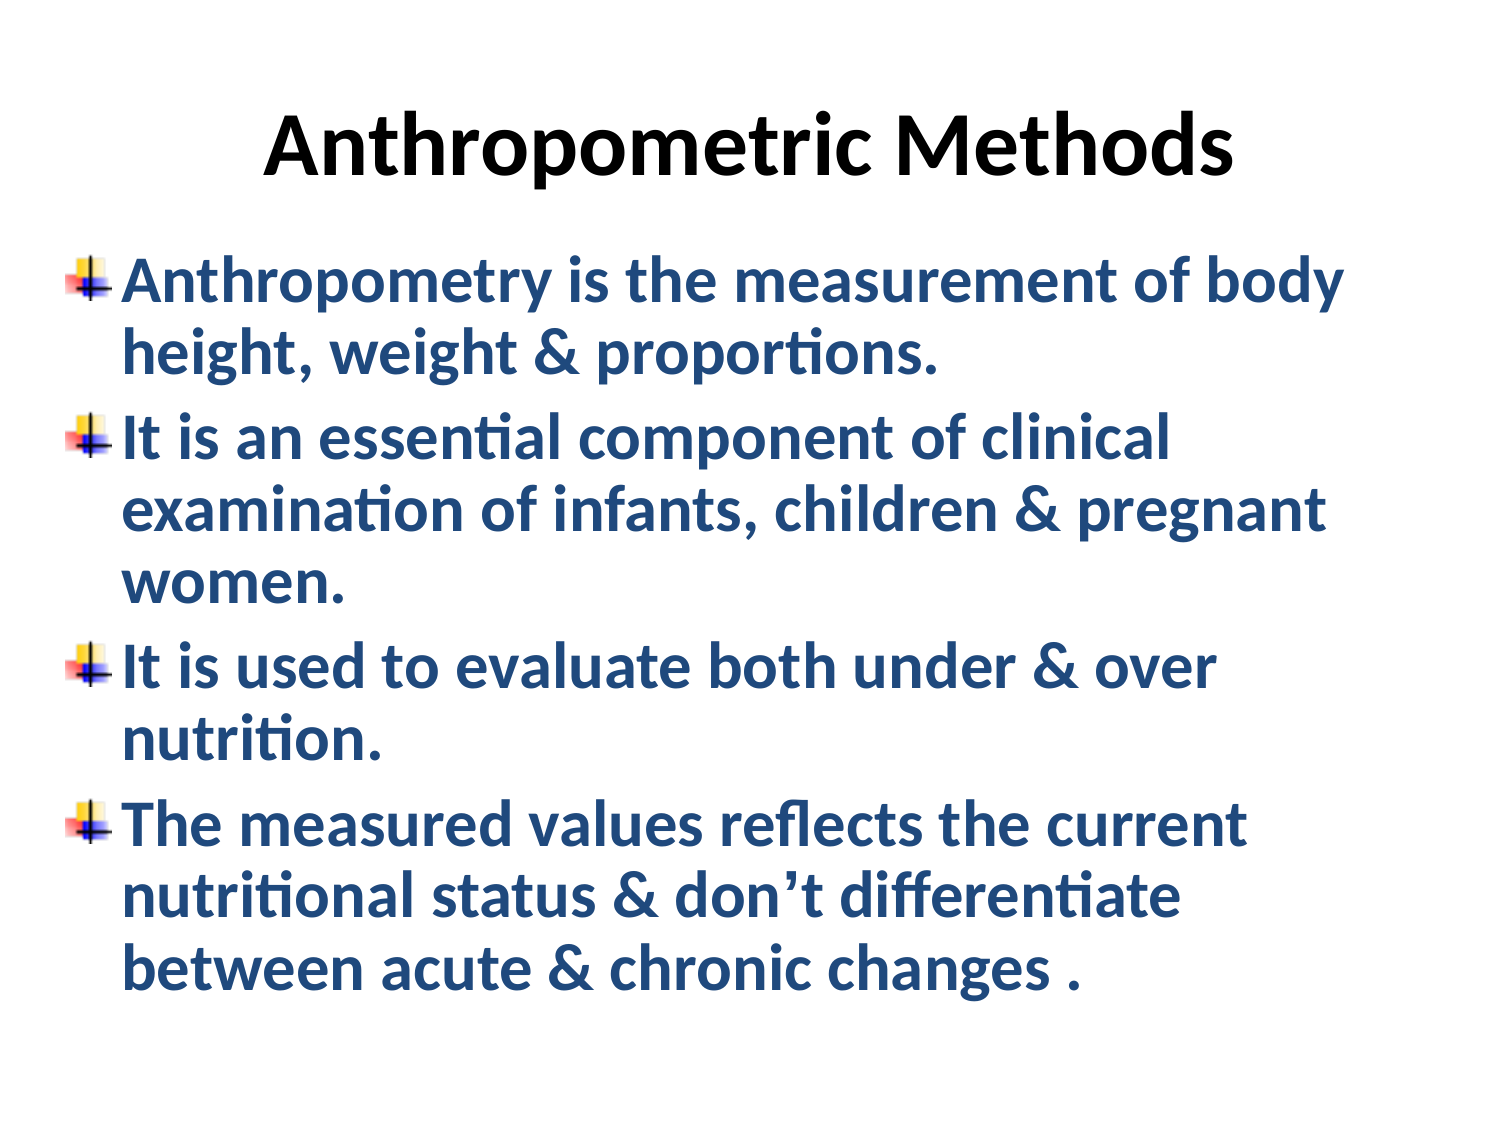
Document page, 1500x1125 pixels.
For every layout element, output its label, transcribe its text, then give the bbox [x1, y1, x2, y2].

list Anthropometry is the measurement of body height, weight & proportions. It is an essential component of clinical examination of infants, children & pregnant women. It is used to evaluate both under & over nutrition. The measured values reflects the current nutritional status & don’t differentiate between acute & chronic changes . [50, 237, 1425, 1050]
picture [65, 639, 112, 687]
picture [65, 253, 112, 301]
title Anthropometric Methods [75, 45, 1425, 233]
picture [65, 797, 112, 844]
picture [65, 410, 112, 458]
